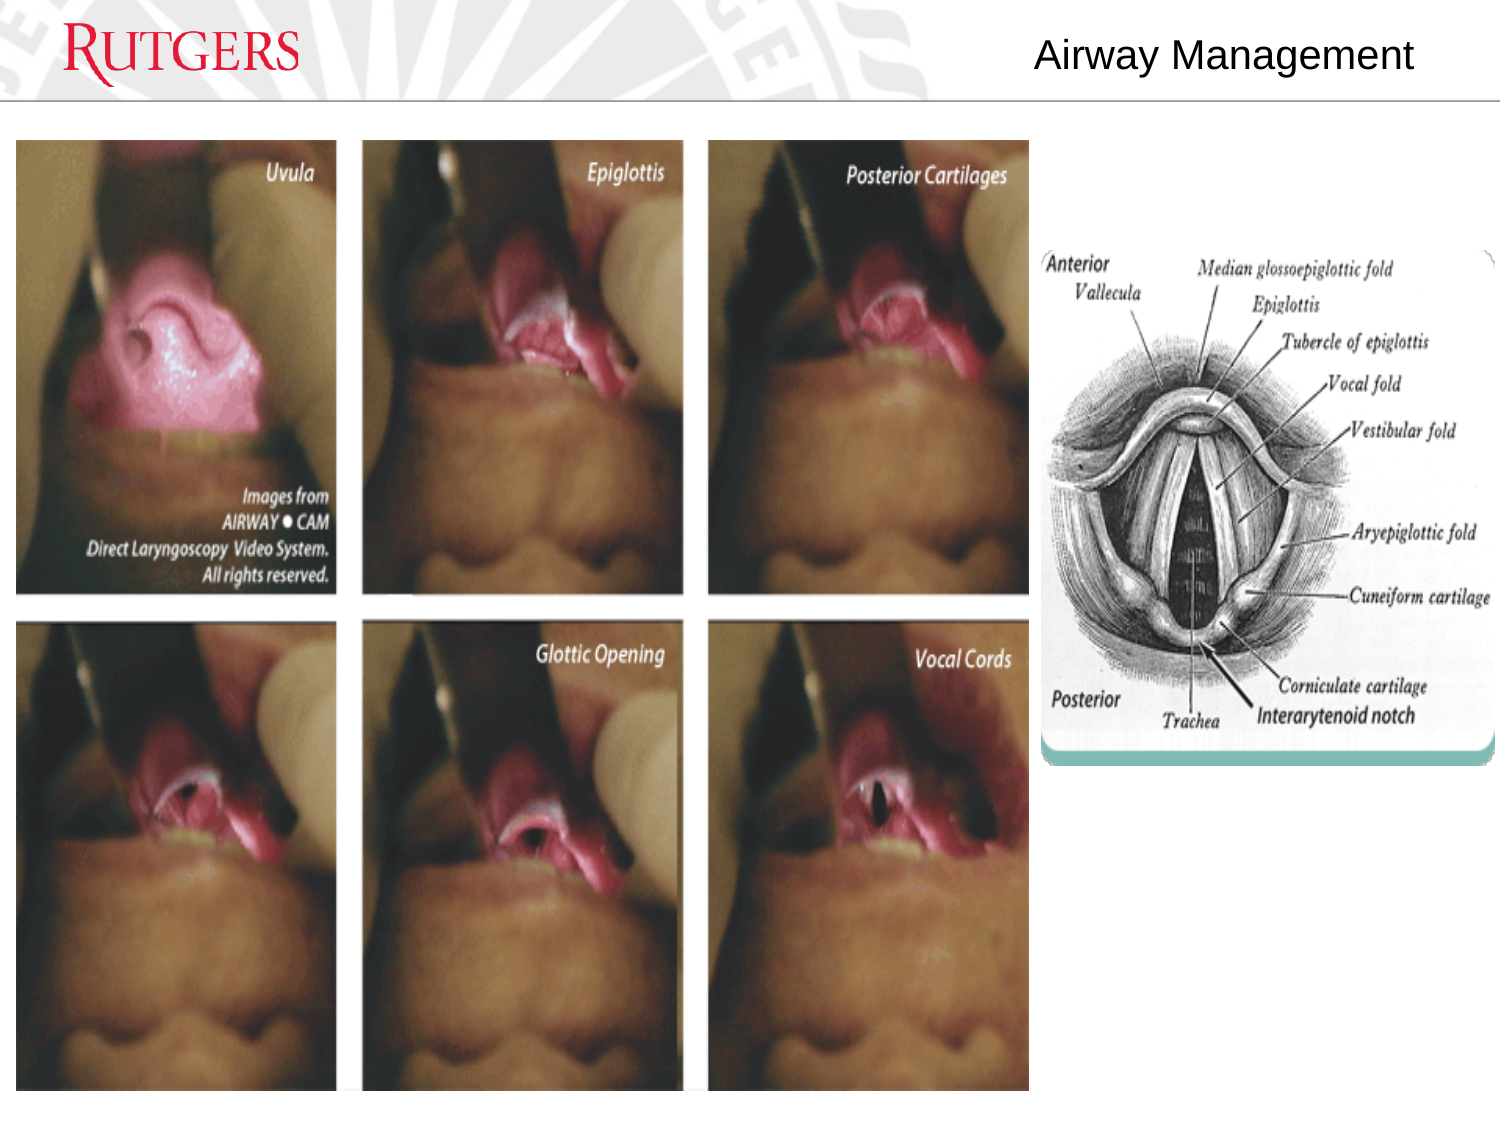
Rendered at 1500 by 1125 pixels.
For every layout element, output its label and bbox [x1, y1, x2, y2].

picture [0, 0, 1500, 102]
picture [1041, 250, 1495, 766]
picture [16, 140, 1030, 1092]
